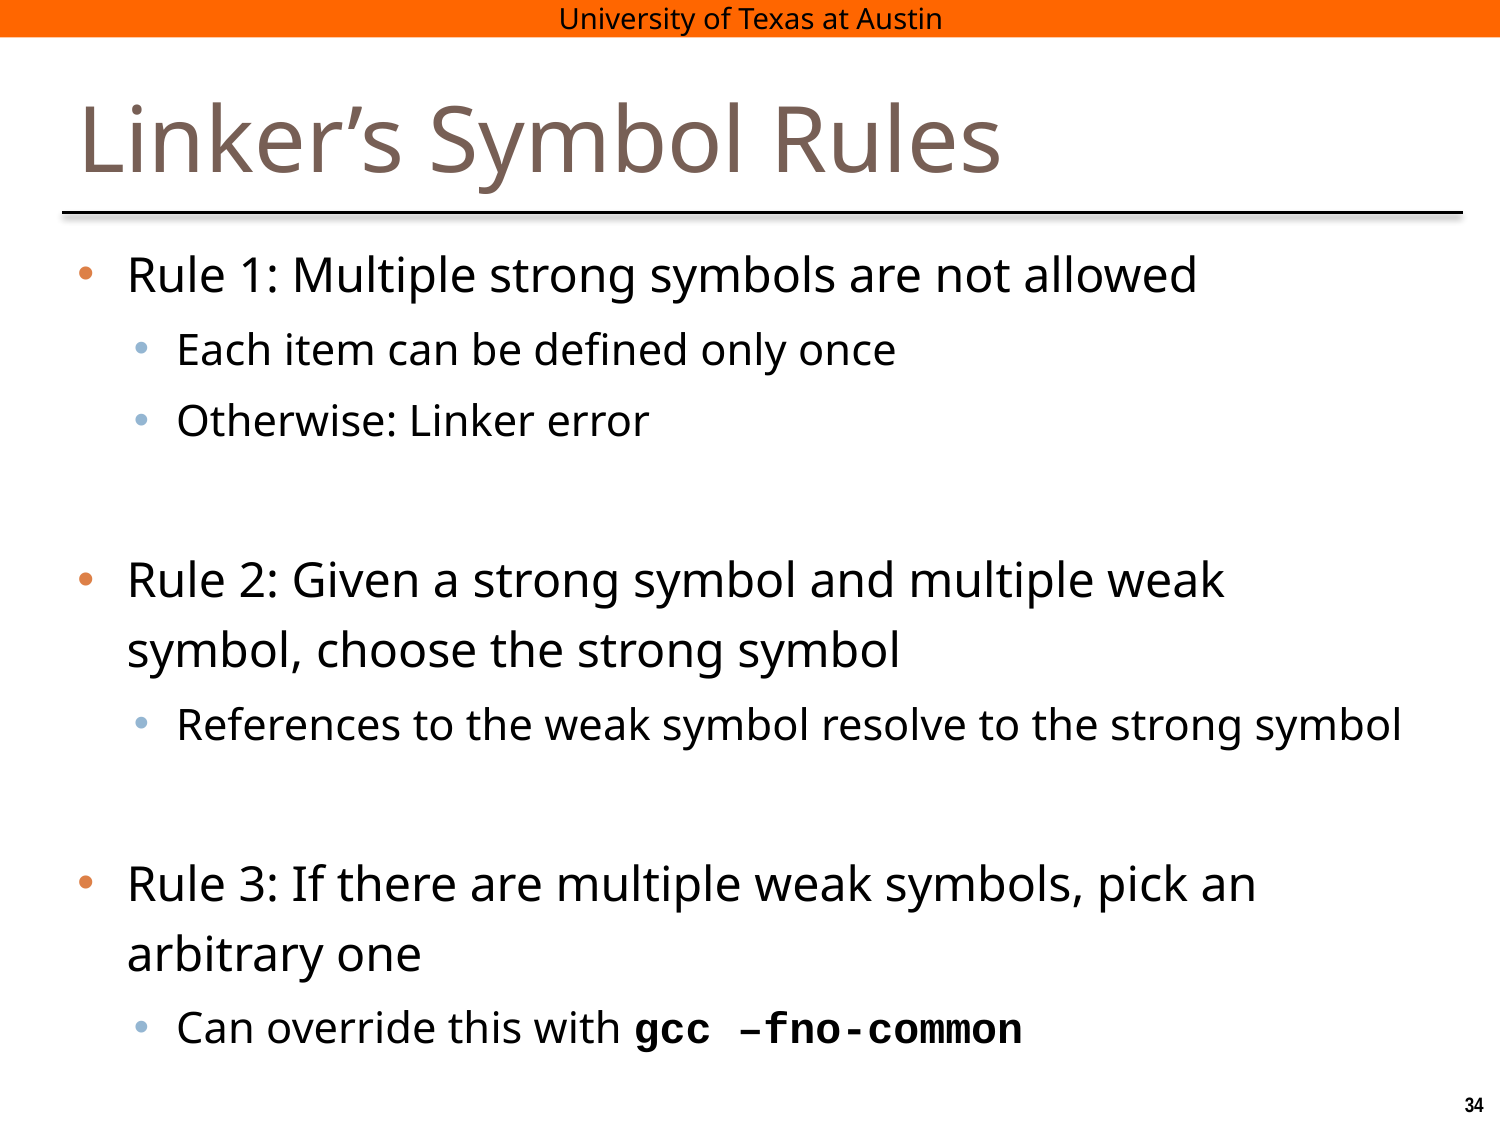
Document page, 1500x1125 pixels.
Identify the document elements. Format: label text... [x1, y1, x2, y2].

list Rule 1: Multiple strong symbols are not allowed Each item can be defined only once Otherwise: Linker error Rule 2: Given a strong symbol and multiple weak symbol, choose the strong symbol References to the weak symbol resolve to the strong symbol Rule 3: If there are multiple weak symbols, pick an arbitrary one Can override this with gcc –fno-common [62, 224, 1426, 1082]
title Linker’s Symbol Rules [62, 71, 1493, 200]
